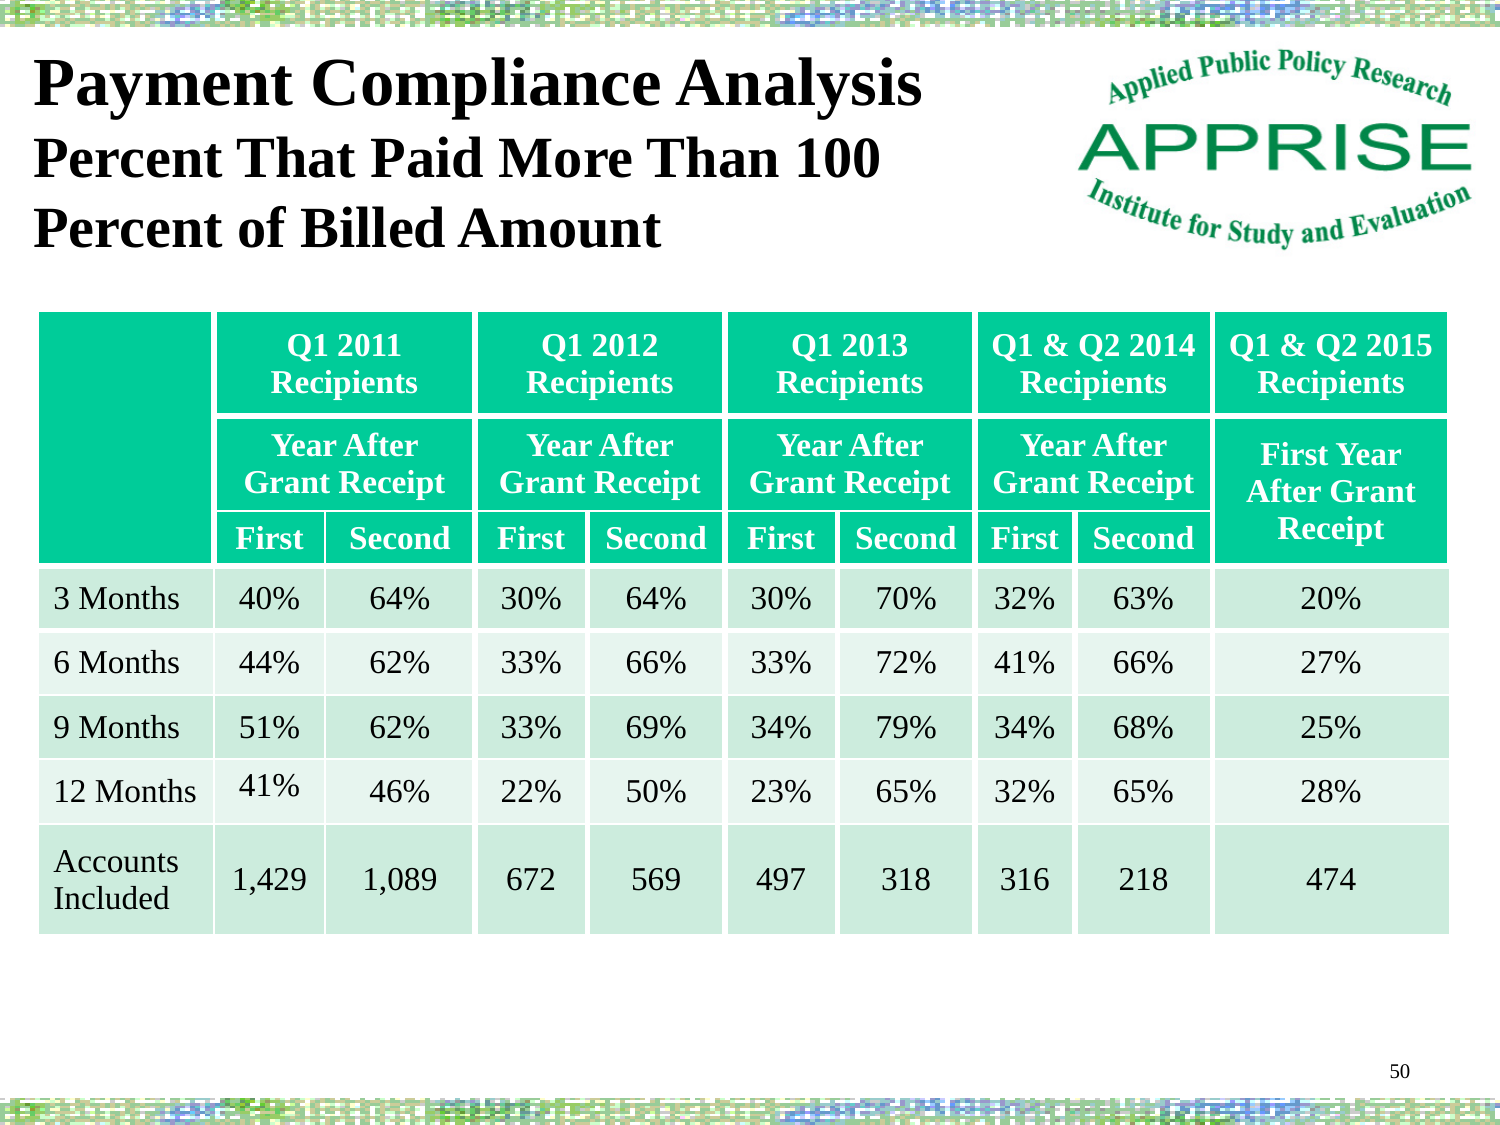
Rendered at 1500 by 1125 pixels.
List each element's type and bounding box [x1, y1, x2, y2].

table_cell [326, 696, 472, 758]
table_cell [590, 696, 722, 758]
table_cell [326, 760, 472, 823]
table_cell [728, 760, 835, 823]
table_cell [39, 760, 213, 823]
table_cell [1215, 569, 1449, 628]
table_cell [978, 419, 1210, 510]
table_cell [840, 512, 972, 563]
table_cell [728, 419, 972, 510]
table_cell [840, 825, 972, 934]
table_cell [39, 696, 213, 758]
table_cell [215, 696, 324, 758]
table_cell [326, 512, 472, 563]
table_header [217, 312, 472, 413]
table_cell [840, 633, 972, 694]
table_cell [478, 633, 585, 694]
table_cell [215, 760, 324, 823]
table_cell [1078, 633, 1210, 694]
table_cell [840, 569, 972, 628]
table_cell [590, 512, 722, 563]
table_cell [215, 825, 324, 934]
table_header [478, 312, 722, 413]
table_cell [1215, 760, 1449, 823]
table_cell [978, 696, 1072, 758]
table_cell [215, 569, 324, 628]
table_cell [1078, 512, 1210, 563]
table_cell [326, 569, 472, 628]
table_cell [478, 569, 585, 628]
table_cell [1078, 569, 1210, 628]
table_cell [840, 696, 972, 758]
table_cell [39, 569, 213, 628]
text_box [1374, 1050, 1463, 1090]
table_cell [217, 419, 472, 510]
table_cell [1215, 696, 1449, 758]
table_cell [978, 569, 1072, 628]
table_cell [478, 760, 585, 823]
table_header [39, 312, 211, 563]
table_cell [978, 825, 1072, 934]
table_cell [217, 512, 324, 563]
table_cell [1215, 825, 1449, 934]
table_cell [326, 633, 472, 694]
table_cell [1215, 419, 1447, 563]
table_cell [1078, 696, 1210, 758]
table_cell [1078, 760, 1210, 823]
table_cell [978, 512, 1072, 563]
table_cell [1078, 825, 1210, 934]
table_cell [728, 569, 835, 628]
table_cell [478, 825, 585, 934]
title [18, 89, 1019, 277]
table_header [728, 312, 972, 413]
table_cell [840, 760, 972, 823]
table_cell [728, 696, 835, 758]
table_cell [478, 512, 585, 563]
table_cell [39, 633, 213, 694]
table_cell [590, 633, 722, 694]
table_cell [326, 825, 472, 934]
table_cell [978, 760, 1072, 823]
table_header [1215, 312, 1447, 413]
table_cell [728, 825, 835, 934]
table_cell [590, 569, 722, 628]
table_cell [478, 419, 722, 510]
table_cell [728, 512, 835, 563]
table_cell [590, 760, 722, 823]
table_cell [215, 633, 324, 694]
table_header [978, 312, 1210, 413]
table_cell [978, 633, 1072, 694]
picture [0, 1098, 1500, 1125]
table_cell [39, 825, 213, 934]
table_cell [1215, 633, 1449, 694]
table_cell [478, 696, 585, 758]
table_cell [590, 825, 722, 934]
picture [0, 0, 1500, 276]
table_cell [728, 633, 835, 694]
